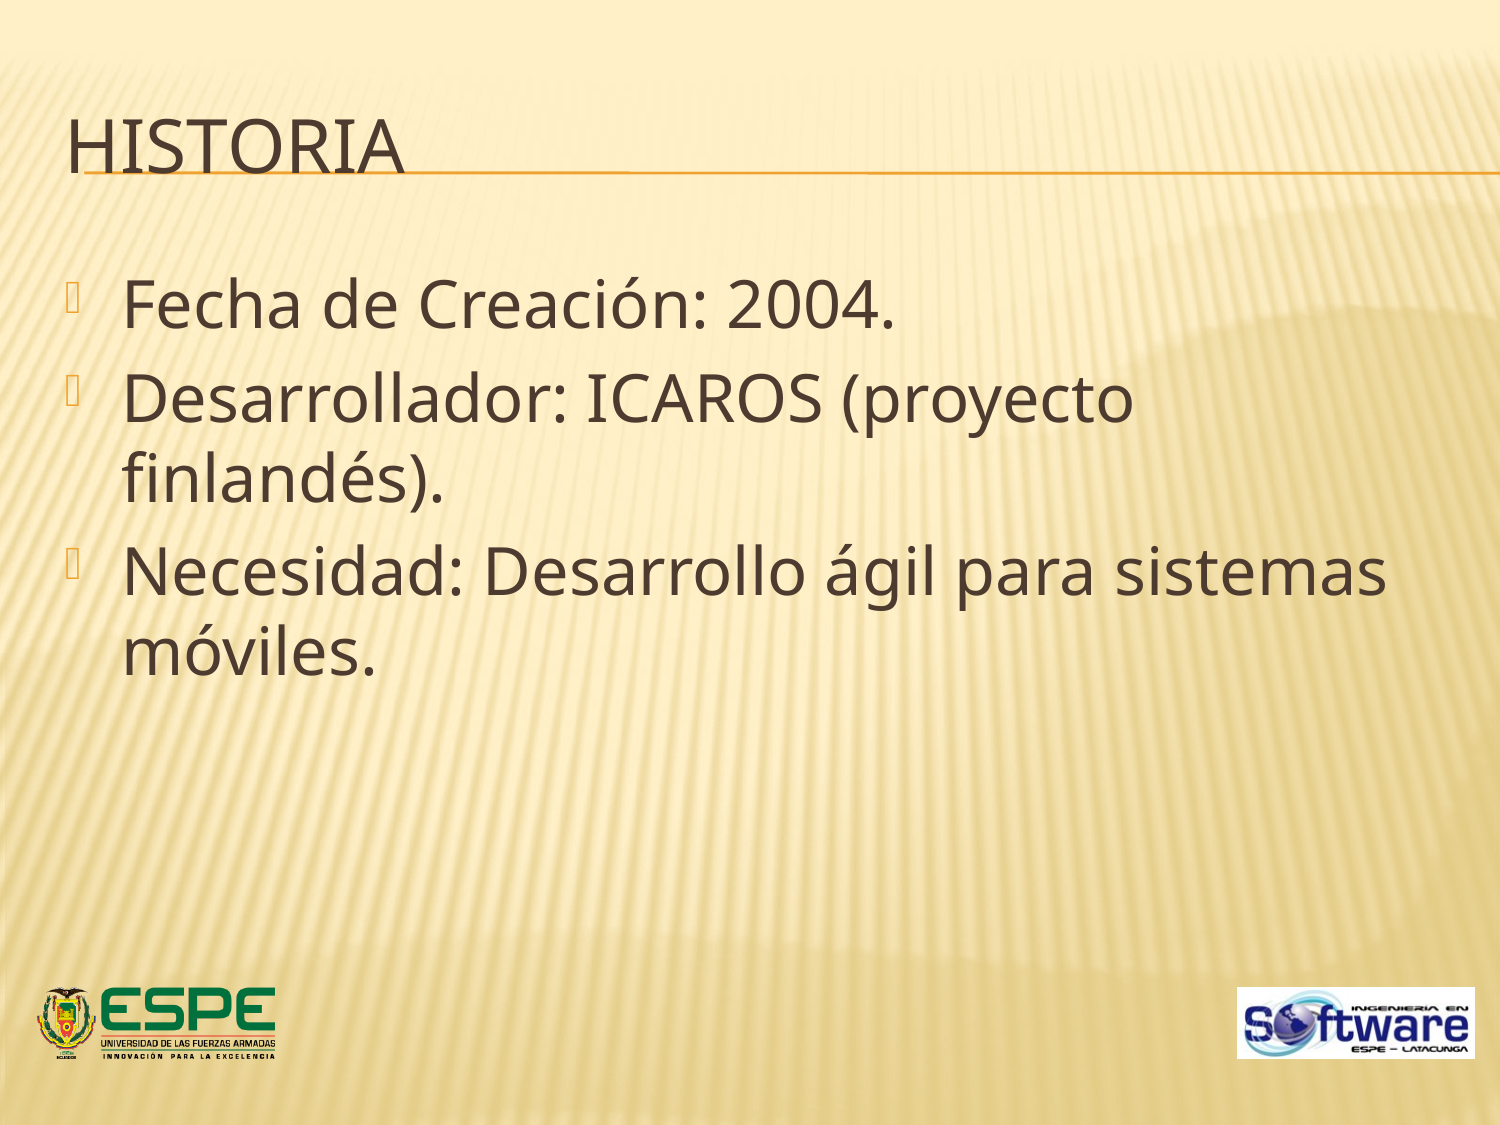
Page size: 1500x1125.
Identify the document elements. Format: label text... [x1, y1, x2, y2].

picture [37, 987, 276, 1059]
picture [1237, 987, 1476, 1059]
list Fecha de Creación: 2004. Desarrollador: ICAROS (proyecto finlandés). Necesidad: Desarrollo ágil para sistemas móviles. [50, 254, 1475, 998]
title Historia [50, 75, 1475, 213]
